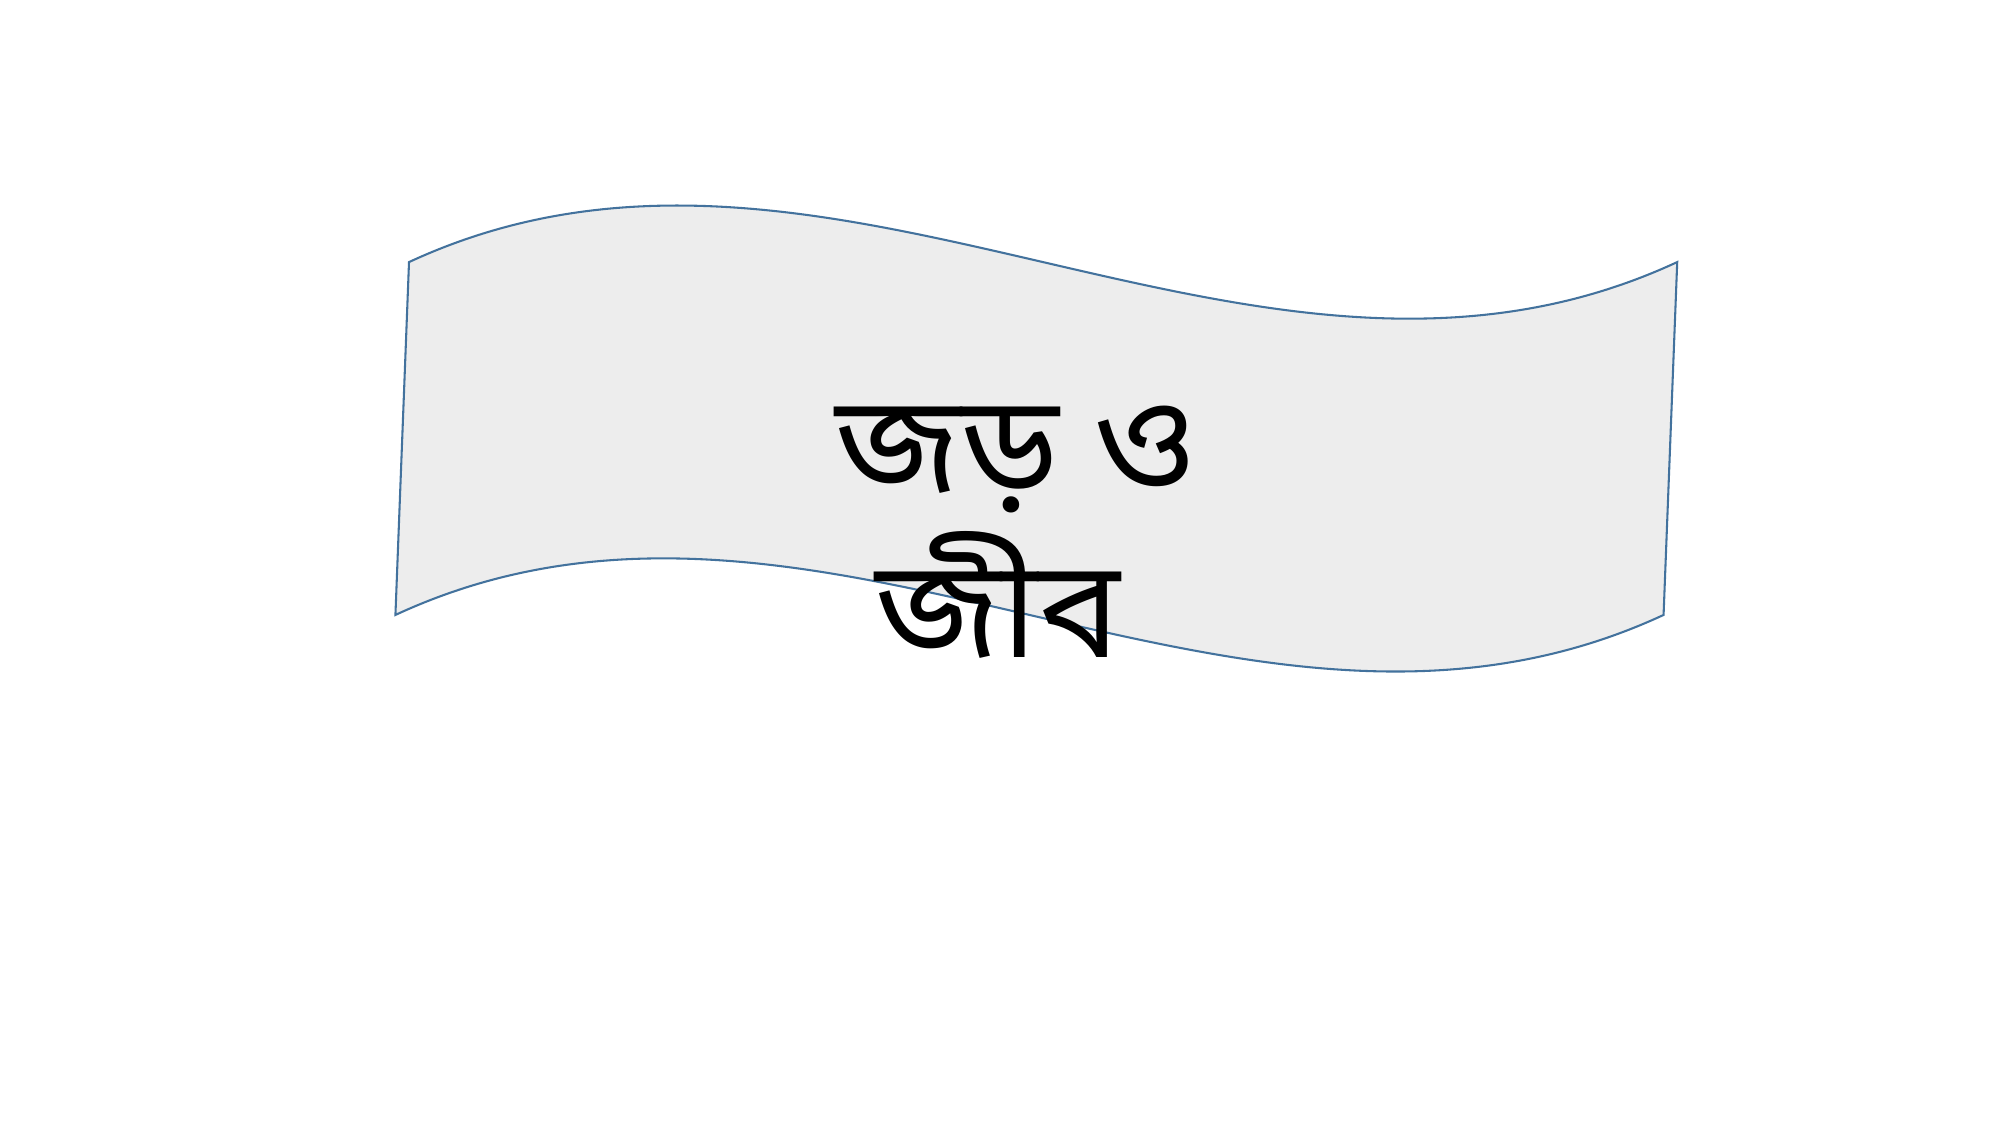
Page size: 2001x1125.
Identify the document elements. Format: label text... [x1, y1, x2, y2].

text_box জড় ও জীব [686, 347, 1345, 693]
text_box [394, 204, 1679, 673]
